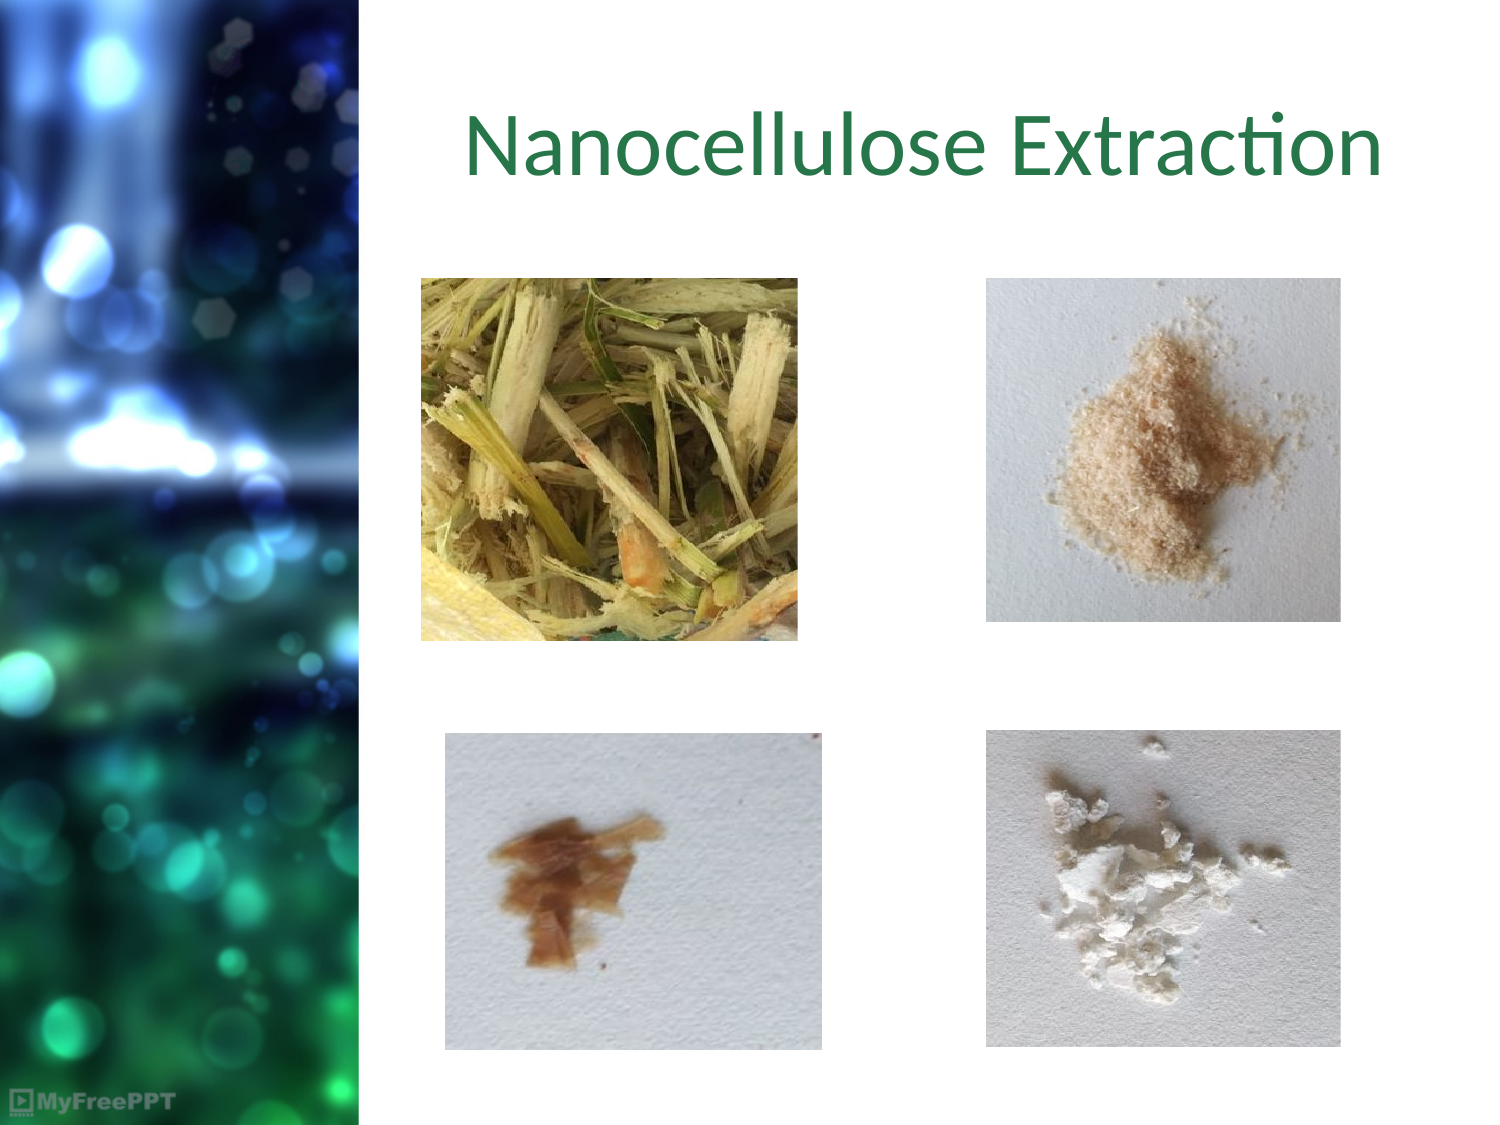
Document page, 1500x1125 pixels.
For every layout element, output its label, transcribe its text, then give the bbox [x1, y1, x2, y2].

picture [0, 0, 1500, 1125]
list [420, 278, 798, 641]
title Nanocellulose Extraction [425, 45, 1425, 233]
